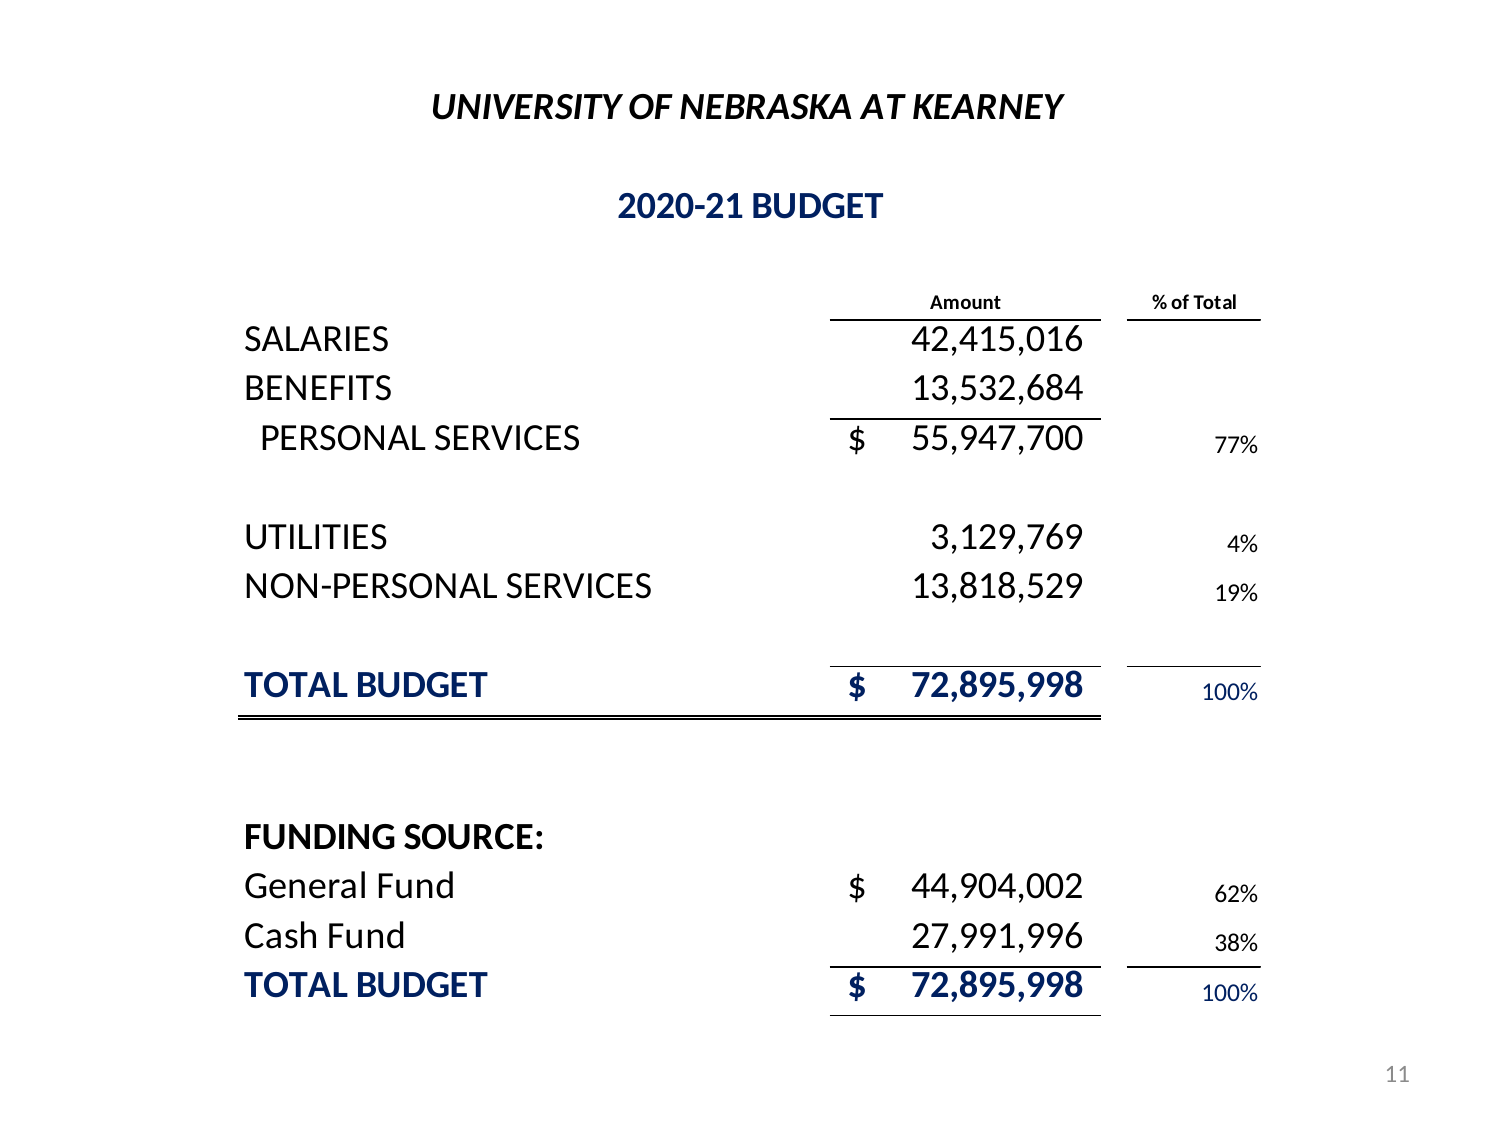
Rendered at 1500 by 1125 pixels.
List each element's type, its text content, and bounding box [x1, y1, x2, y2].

slide_number 11 [1074, 1042, 1425, 1103]
picture [237, 87, 1263, 1018]
